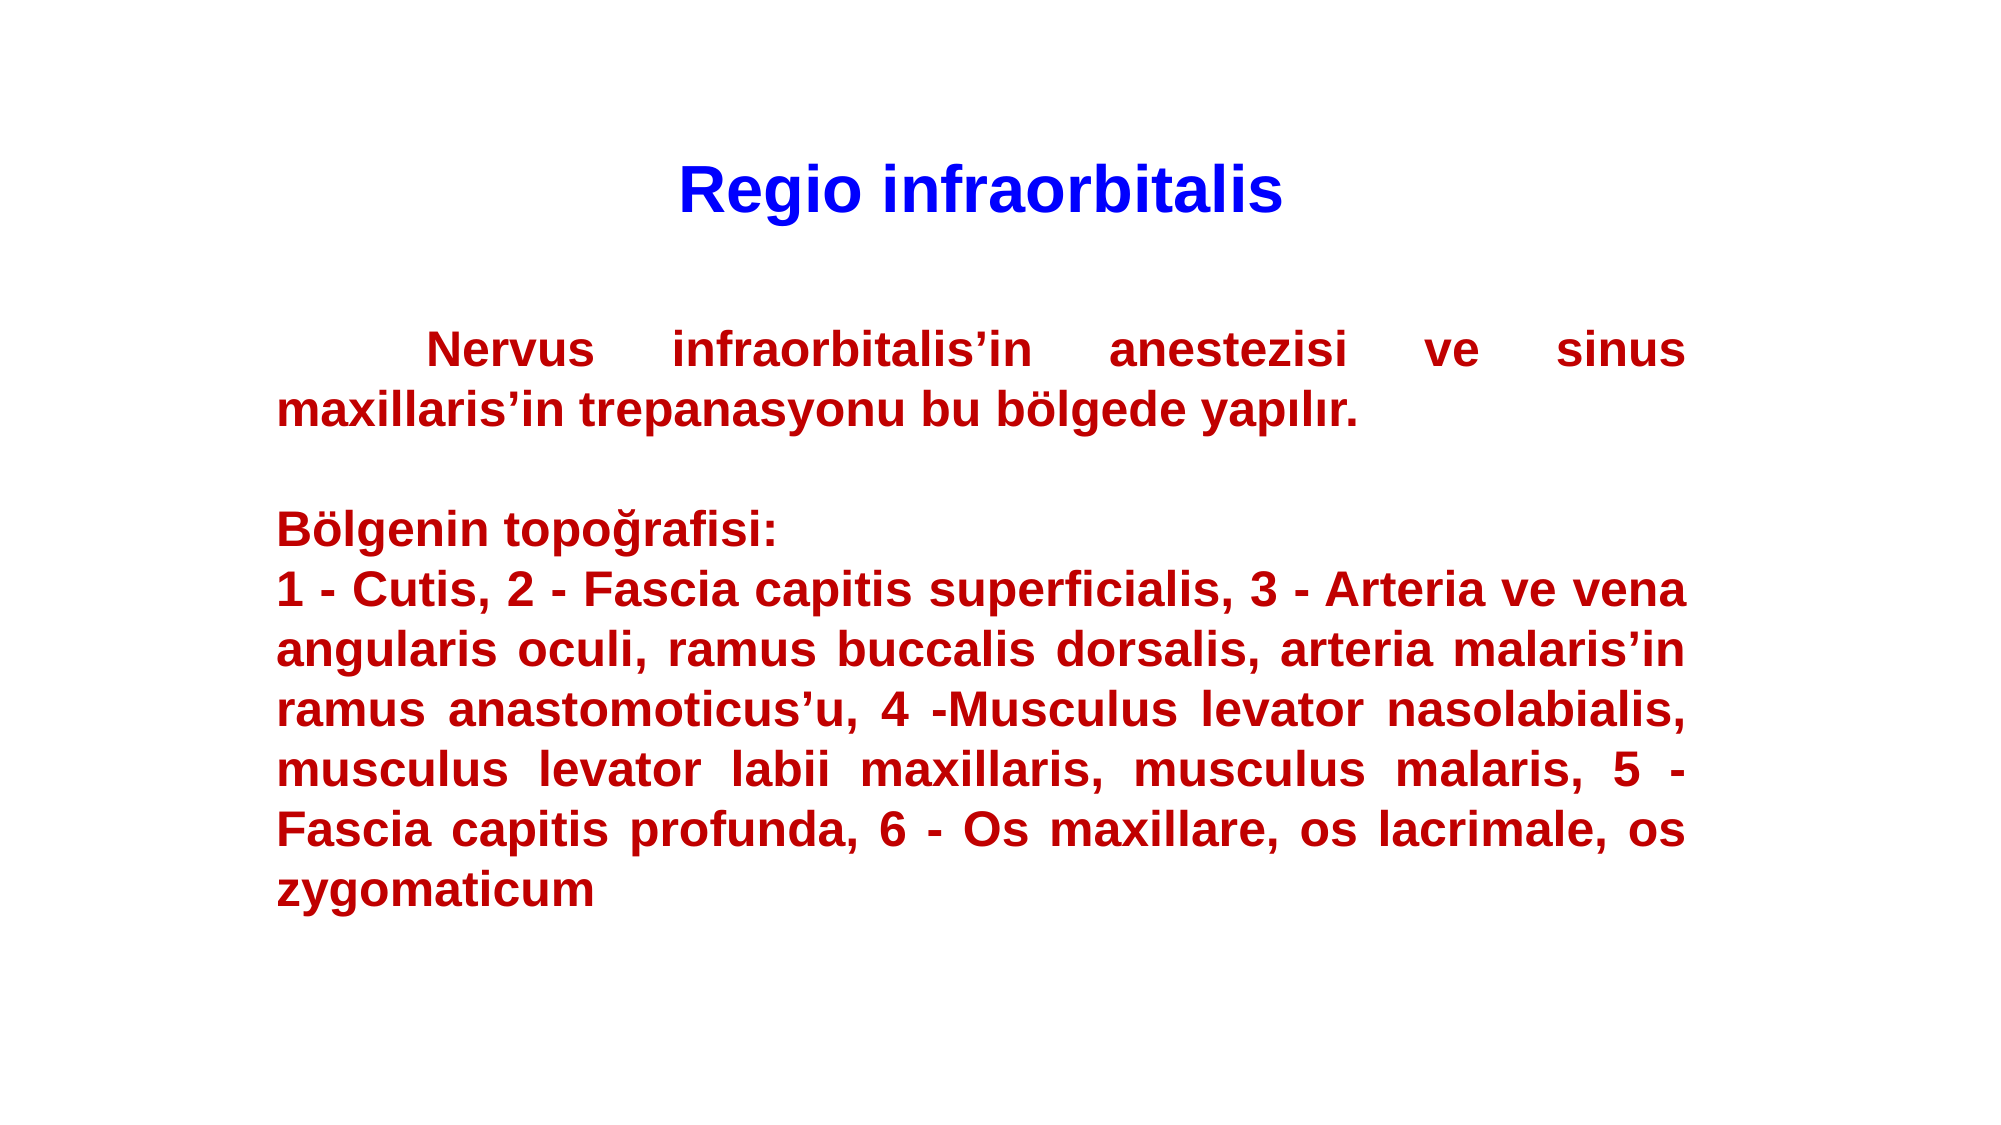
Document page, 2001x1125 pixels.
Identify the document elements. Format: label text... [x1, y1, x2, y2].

text_box Regio infraorbitalis Nervus infraorbitalis’in anestezisi ve sinus maxillaris’in trepanasyonu bu bölgede yapılır. Bölgenin topoğrafisi: 1 - Cutis, 2 - Fascia capitis superficialis, 3 - Arteria ve vena angularis oculi, ramus buccalis dorsalis, arteria malaris’in ramus anastomoticus’u, 4 -Musculus levator nasolabialis, musculus levator labii maxillaris, musculus malaris, 5 - Fascia capitis profunda, 6 - Os maxillare, os lacrimale, os zygomaticum [261, 138, 1703, 984]
